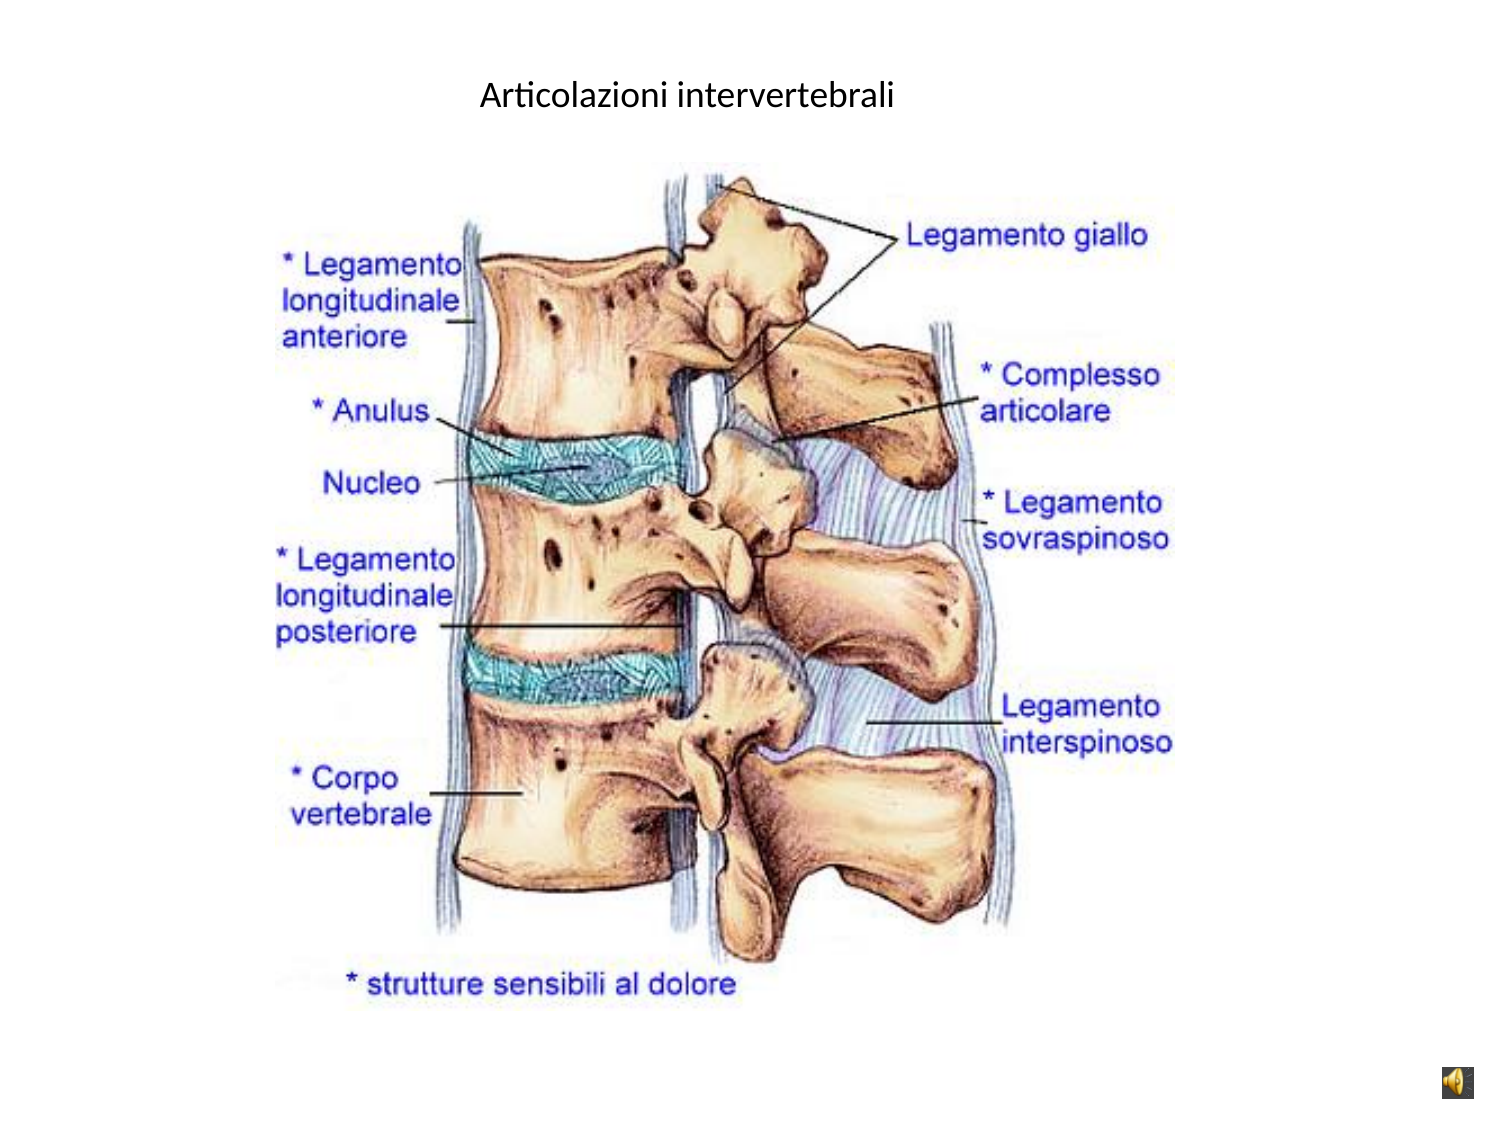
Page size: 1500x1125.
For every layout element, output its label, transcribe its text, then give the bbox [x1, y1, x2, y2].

picture [274, 162, 1176, 1011]
text_box Articolazioni intervertebrali [465, 62, 911, 123]
picture [1441, 1066, 1476, 1101]
